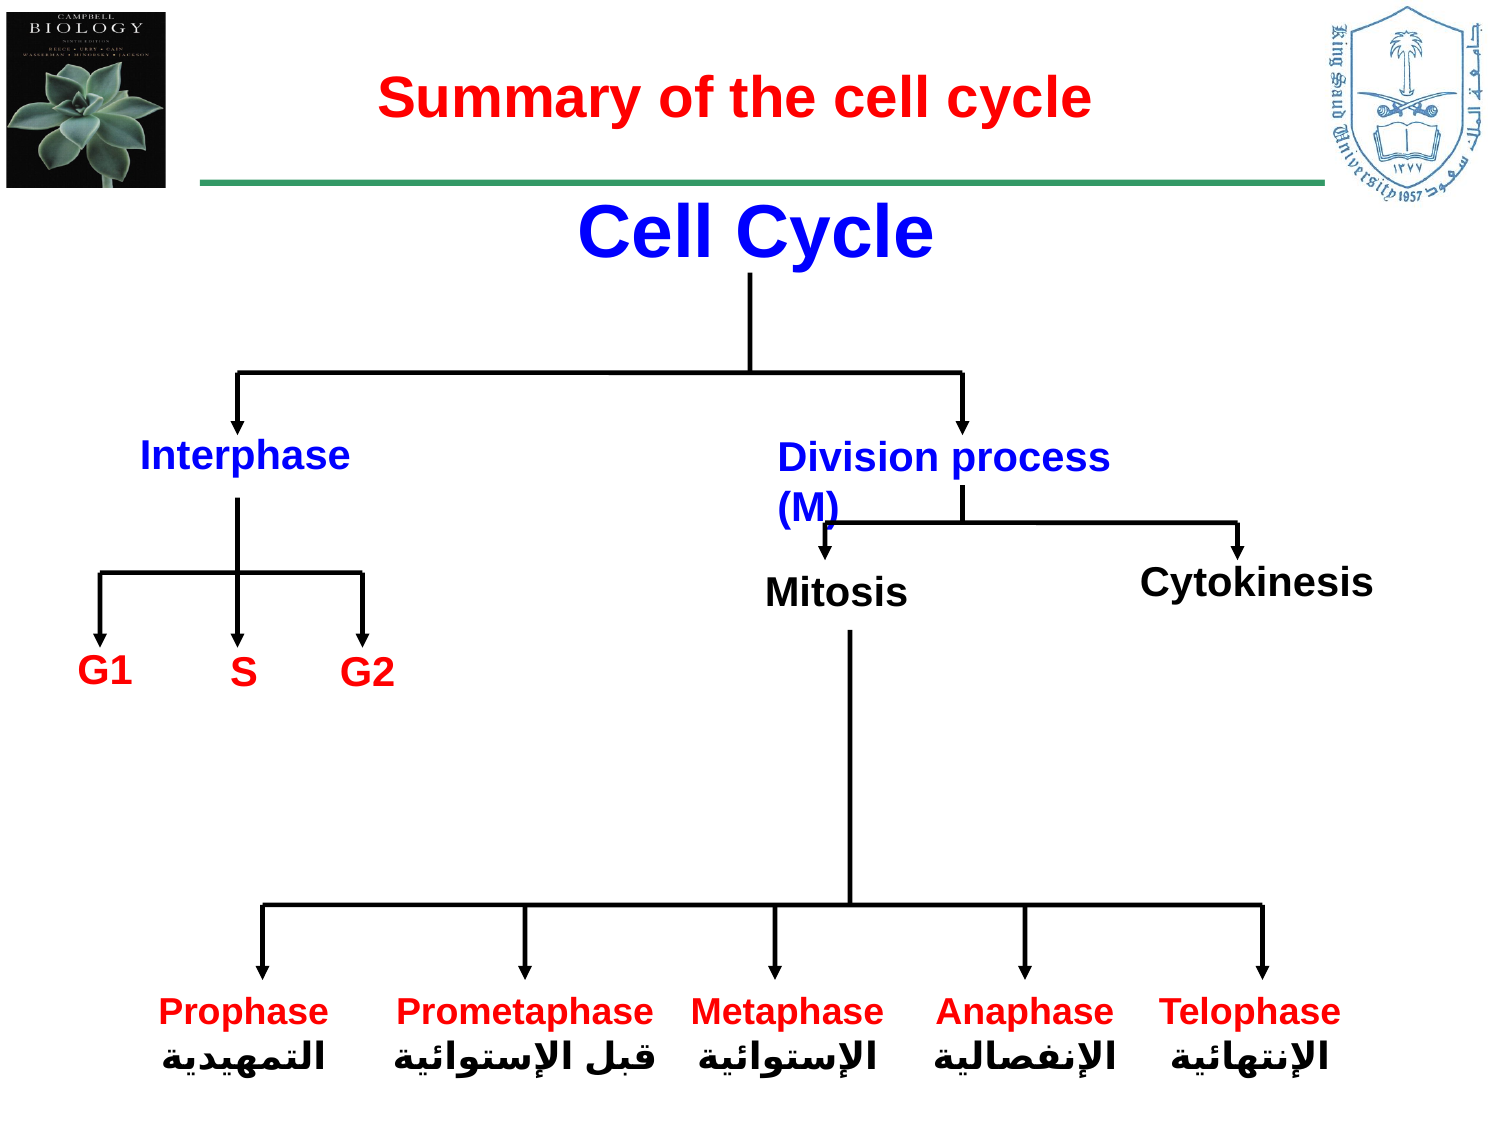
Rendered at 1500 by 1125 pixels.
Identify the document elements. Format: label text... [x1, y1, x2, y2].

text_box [237, 272, 963, 436]
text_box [62, 634, 438, 703]
text_box Metaphase الإستوائية [662, 990, 900, 1085]
text_box Division process (M) [762, 422, 1200, 538]
text_box Telophase الإنتهائية [1137, 979, 1363, 1085]
text_box Interphase [125, 420, 375, 485]
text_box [99, 497, 363, 633]
text_box Prophase التمهيدية [137, 979, 350, 1085]
text_box Anaphase الإنفصالية [900, 990, 1137, 1085]
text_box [749, 547, 1413, 623]
text_box Cell Cycle [562, 216, 1075, 280]
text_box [5, 0, 1488, 209]
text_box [262, 629, 1263, 981]
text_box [824, 484, 1238, 546]
text_box Prometaphase قبل الإستوائية [374, 990, 662, 1085]
